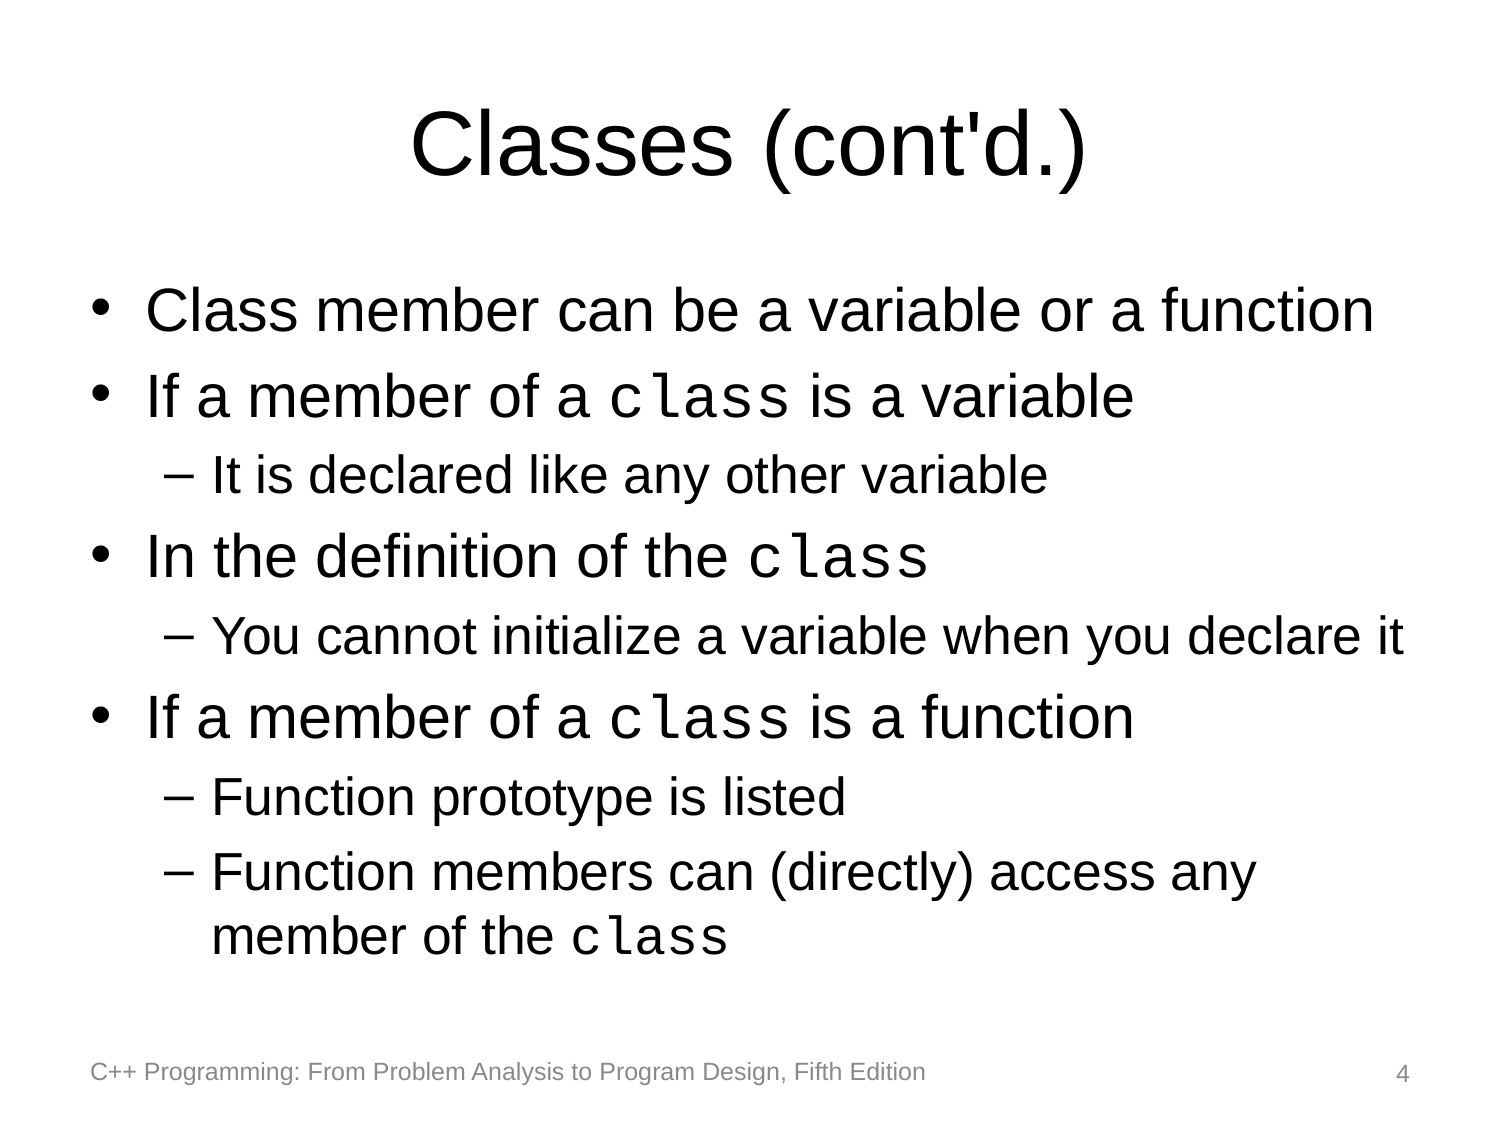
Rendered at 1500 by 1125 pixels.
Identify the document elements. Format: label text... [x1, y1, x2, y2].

slide_number 4 [1074, 1042, 1425, 1103]
title Classes (cont'd.) [74, 44, 1426, 233]
list Class member can be a variable or a function If a member of a class is a variable It is declared like any other variable In the definition of the class You cannot initialize a variable when you declare it If a member of a class is a function Function prototype is listed Function members can (directly) access any member of the class [74, 262, 1426, 1006]
footer C++ Programming: From Problem Analysis to Program Design, Fifth Edition [75, 1037, 988, 1103]
